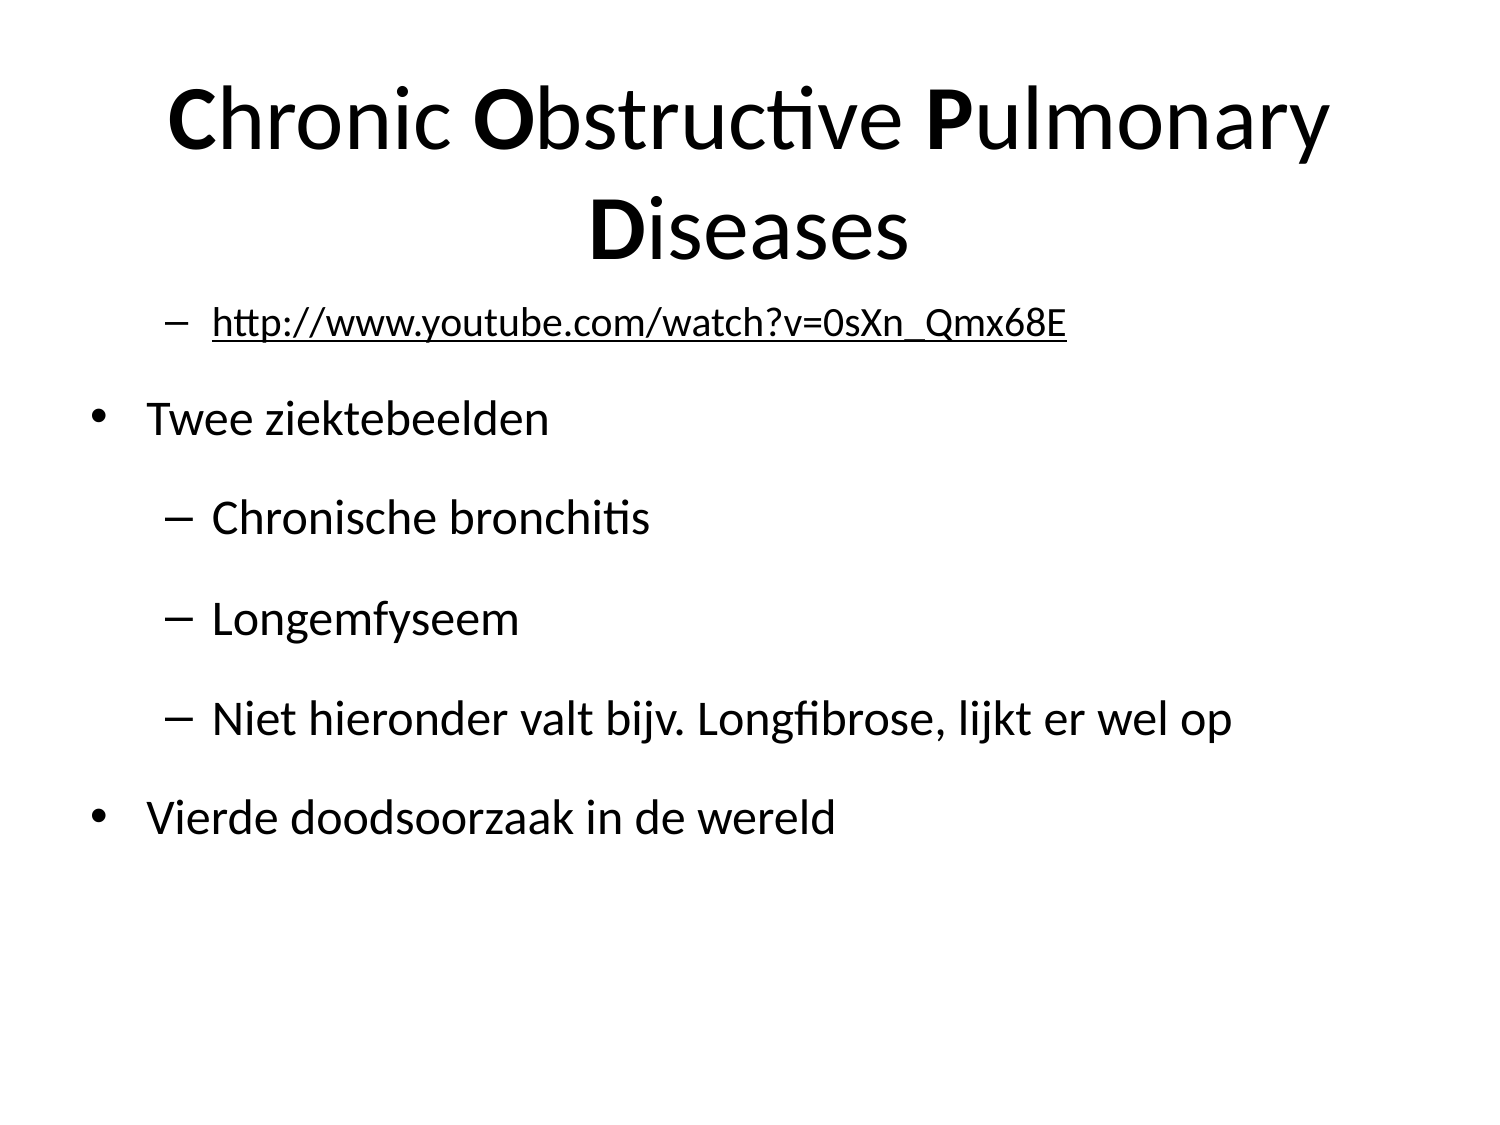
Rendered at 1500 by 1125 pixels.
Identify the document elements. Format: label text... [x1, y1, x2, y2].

title Chronic Obstructive Pulmonary Diseases [75, 45, 1425, 262]
list http://www.youtube.com/watch?v=0sXn_Qmx68E Twee ziektebeelden Chronische bronchitis Longemfyseem Niet hieronder valt bijv. Longfibrose, lijkt er wel op Vierde doodsoorzaak in de wereld [75, 262, 1425, 1005]
